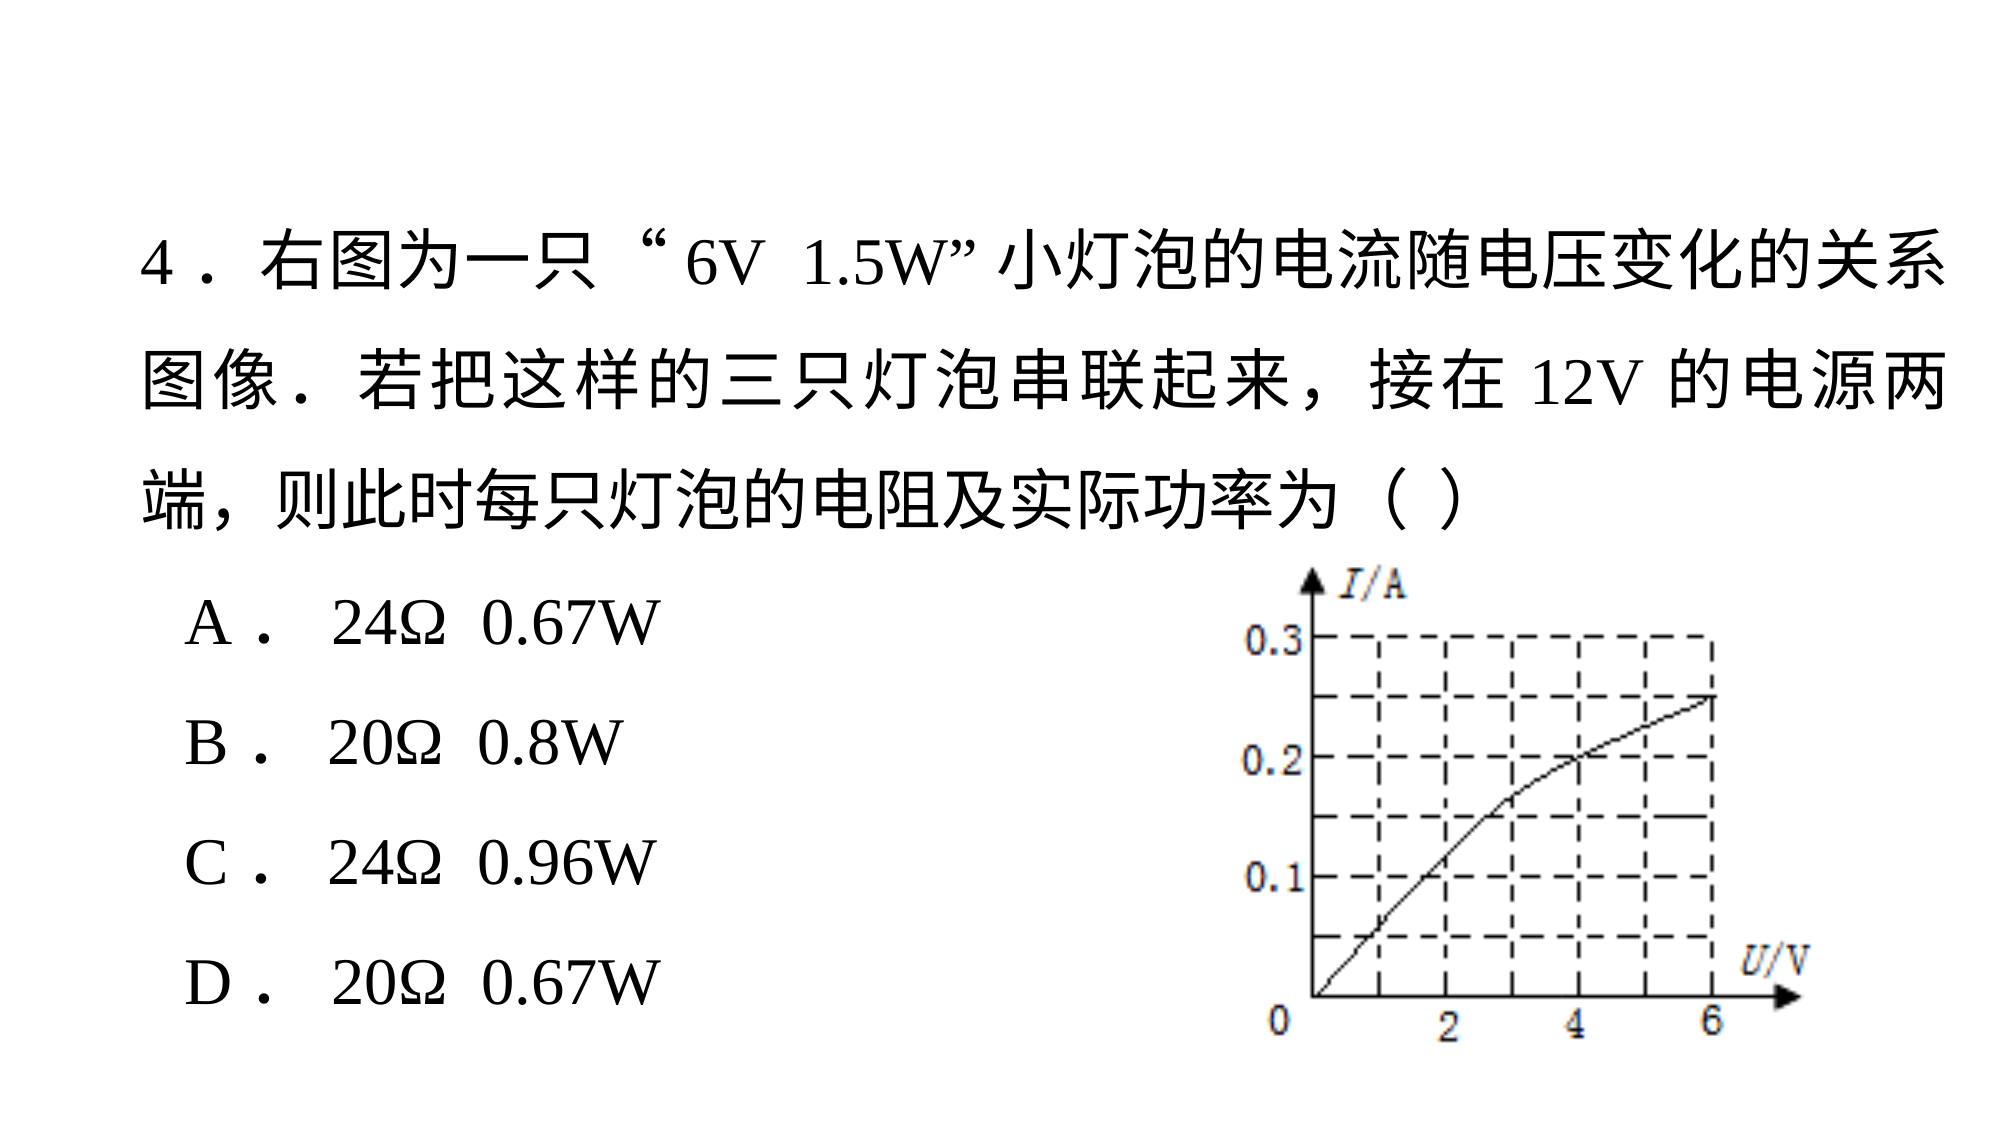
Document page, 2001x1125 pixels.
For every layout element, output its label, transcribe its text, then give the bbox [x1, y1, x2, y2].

picture [1232, 536, 1828, 1056]
text_box 4．右图为一只“6V 1.5W”小灯泡的电流随电压变化的关系图像．若把这样的三只灯泡串联起来，接在12V的电源两端，则此时每只灯泡的电阻及实际功率为（ ） A．24Ω 0.67W B．20Ω 0.8W C．24Ω 0.96W D．20Ω 0.67W [126, 170, 1964, 1025]
